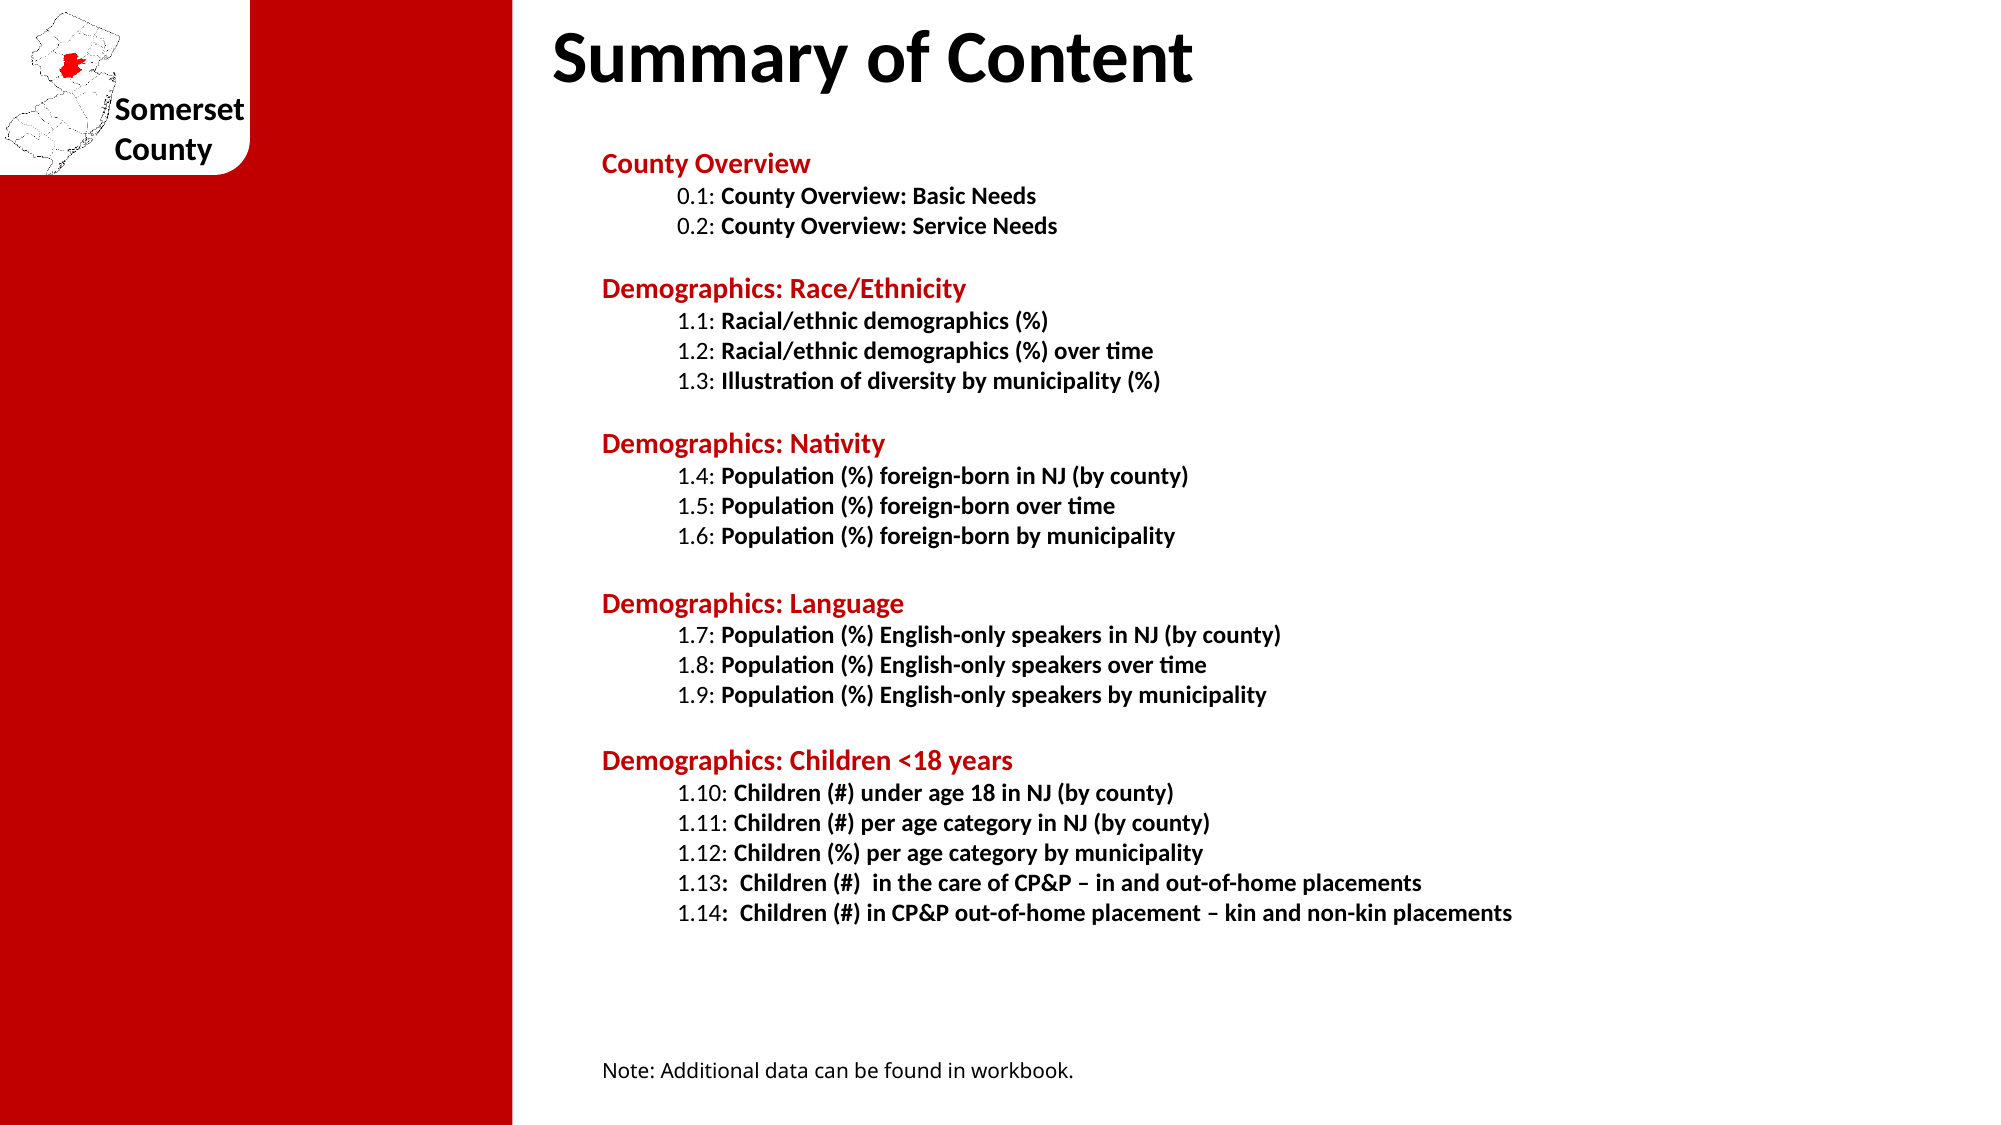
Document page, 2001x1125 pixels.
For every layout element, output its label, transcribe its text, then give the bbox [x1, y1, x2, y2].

picture [5, 12, 120, 175]
text_box Note: Additional data can be found in workbook. [587, 1050, 1863, 1090]
